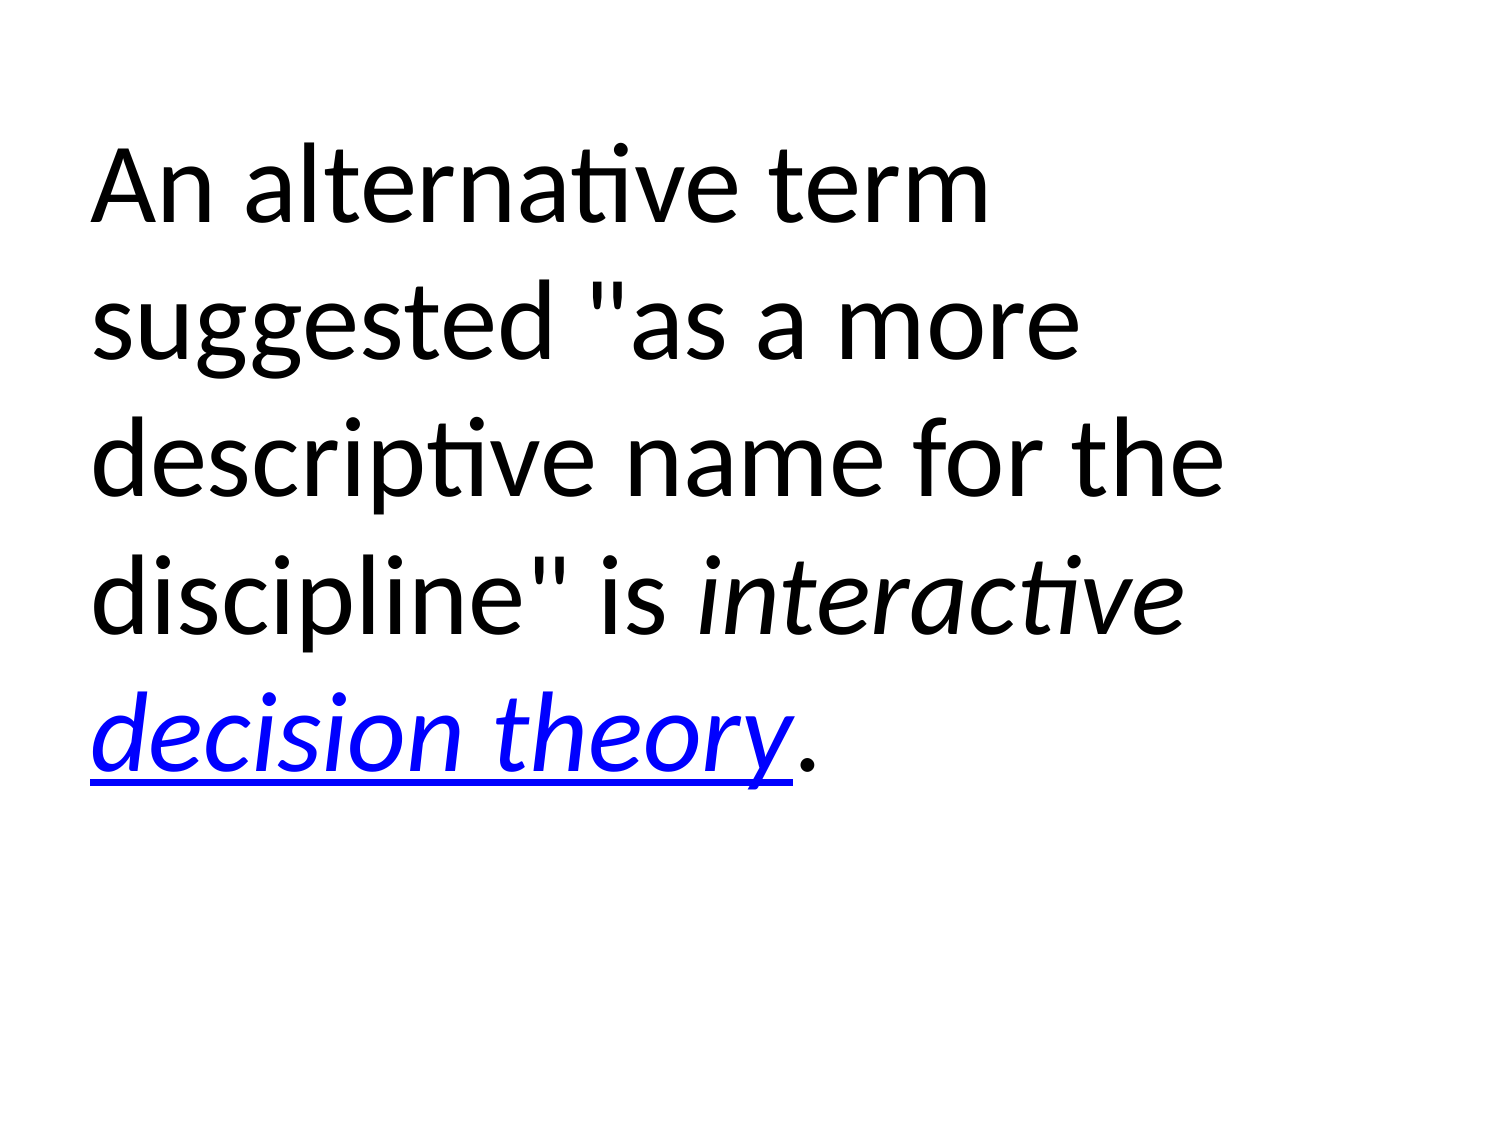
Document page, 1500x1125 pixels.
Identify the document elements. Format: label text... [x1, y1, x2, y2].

list An alternative term suggested "as a more descriptive name for the discipline" is interactive decision theory. [75, 99, 1425, 1005]
